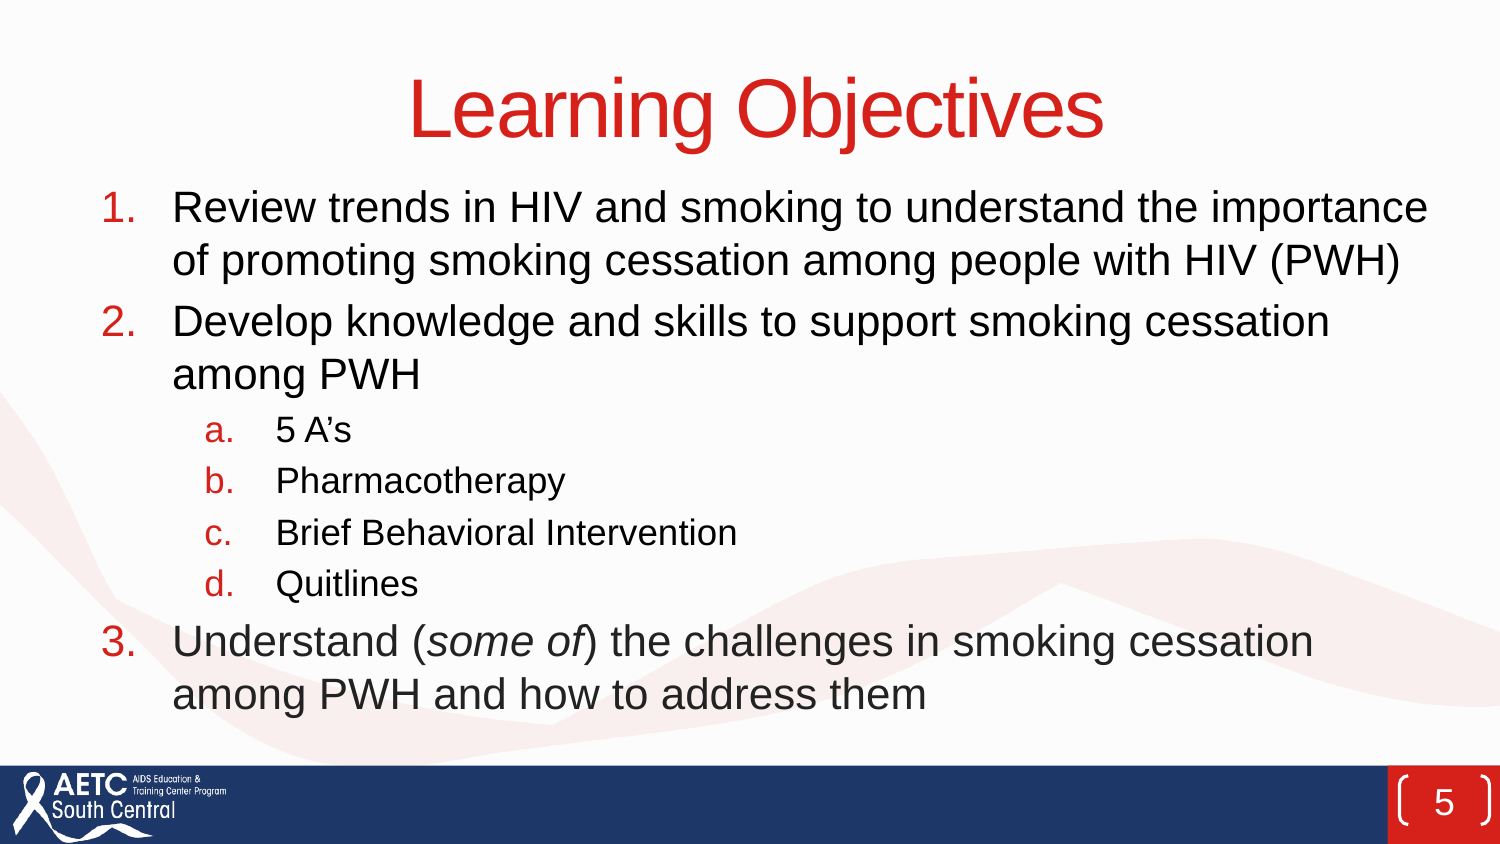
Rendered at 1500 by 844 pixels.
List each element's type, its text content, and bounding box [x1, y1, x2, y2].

slide_number 5 [1397, 774, 1492, 827]
picture [12, 770, 227, 844]
title Learning Objectives [75, 33, 1440, 170]
list Review trends in HIV and smoking to understand the importance of promoting smoking cessation among people with HIV (PWH) Develop knowledge and skills to support smoking cessation among PWH 5 A’s Pharmacotherapy Brief Behavioral Intervention Quitlines Understand (some of) the challenges in smoking cessation among PWH and how to address them [67, 170, 1458, 734]
